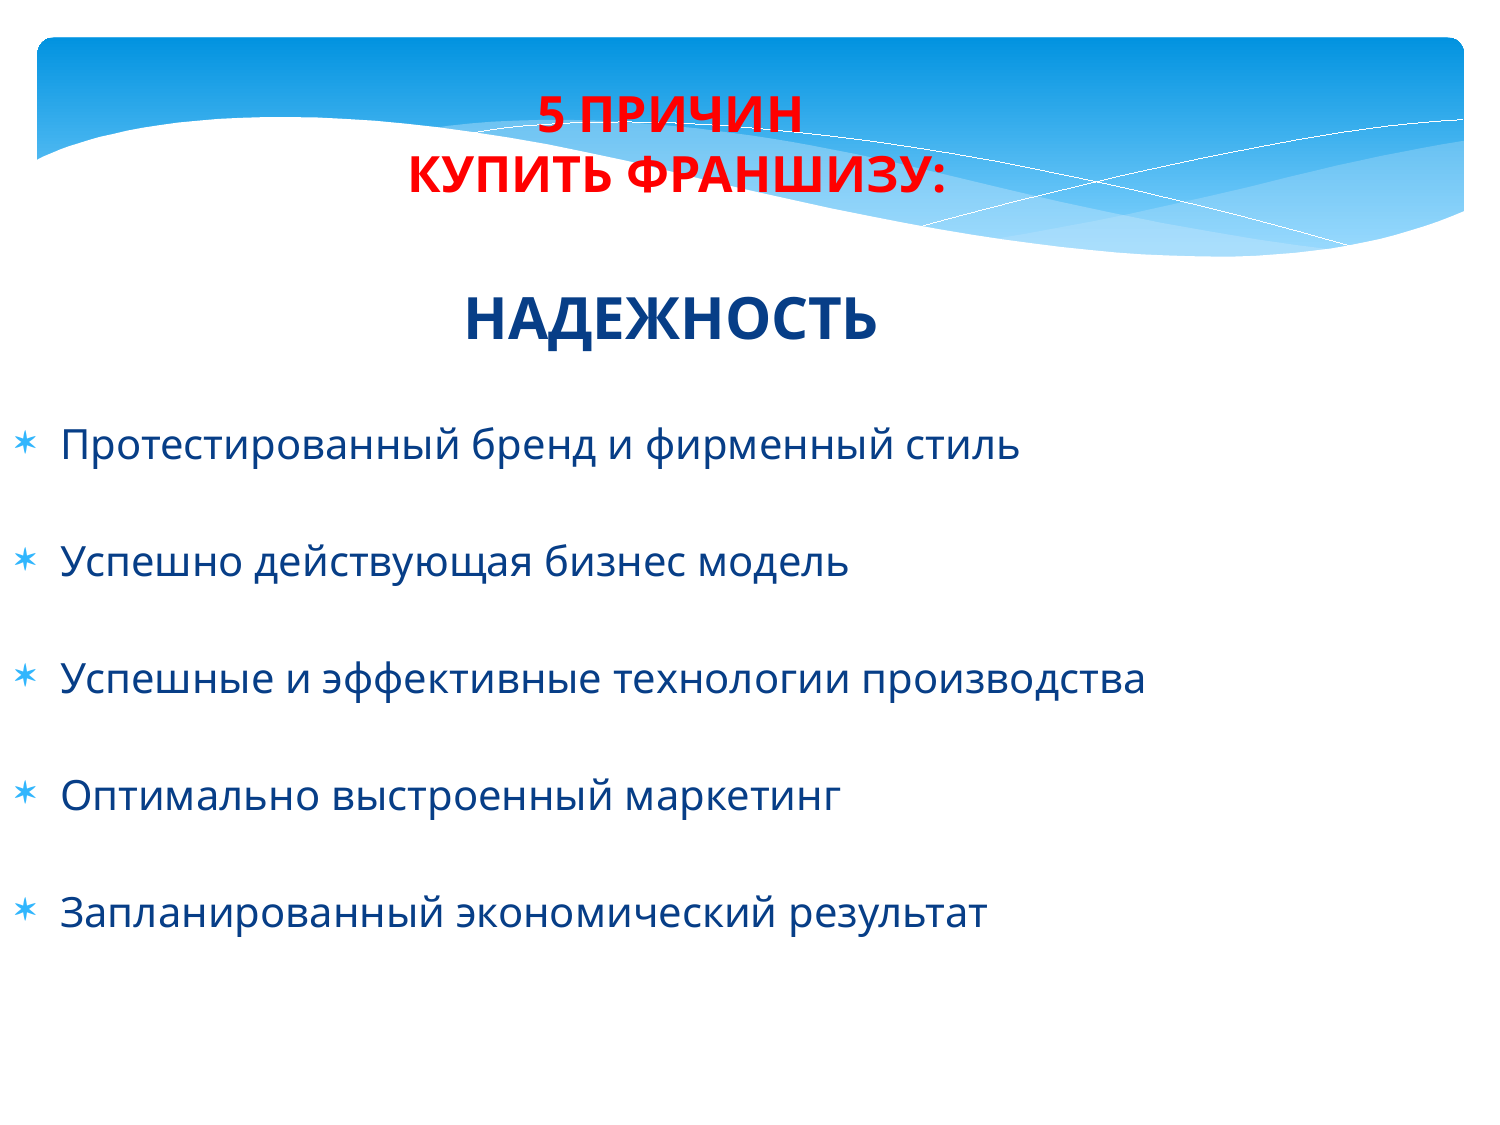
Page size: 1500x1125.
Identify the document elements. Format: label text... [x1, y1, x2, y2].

list НАДЕЖНОСТЬ Протестированный бренд и фирменный стиль Успешно действующая бизнес модель Успешные и эффективные технологии производства Оптимально выстроенный маркетинг Запланированный экономический результат [0, 222, 1343, 1090]
title 5 ПРИЧИН КУПИТЬ ФРАНШИЗУ: [0, 75, 1355, 211]
